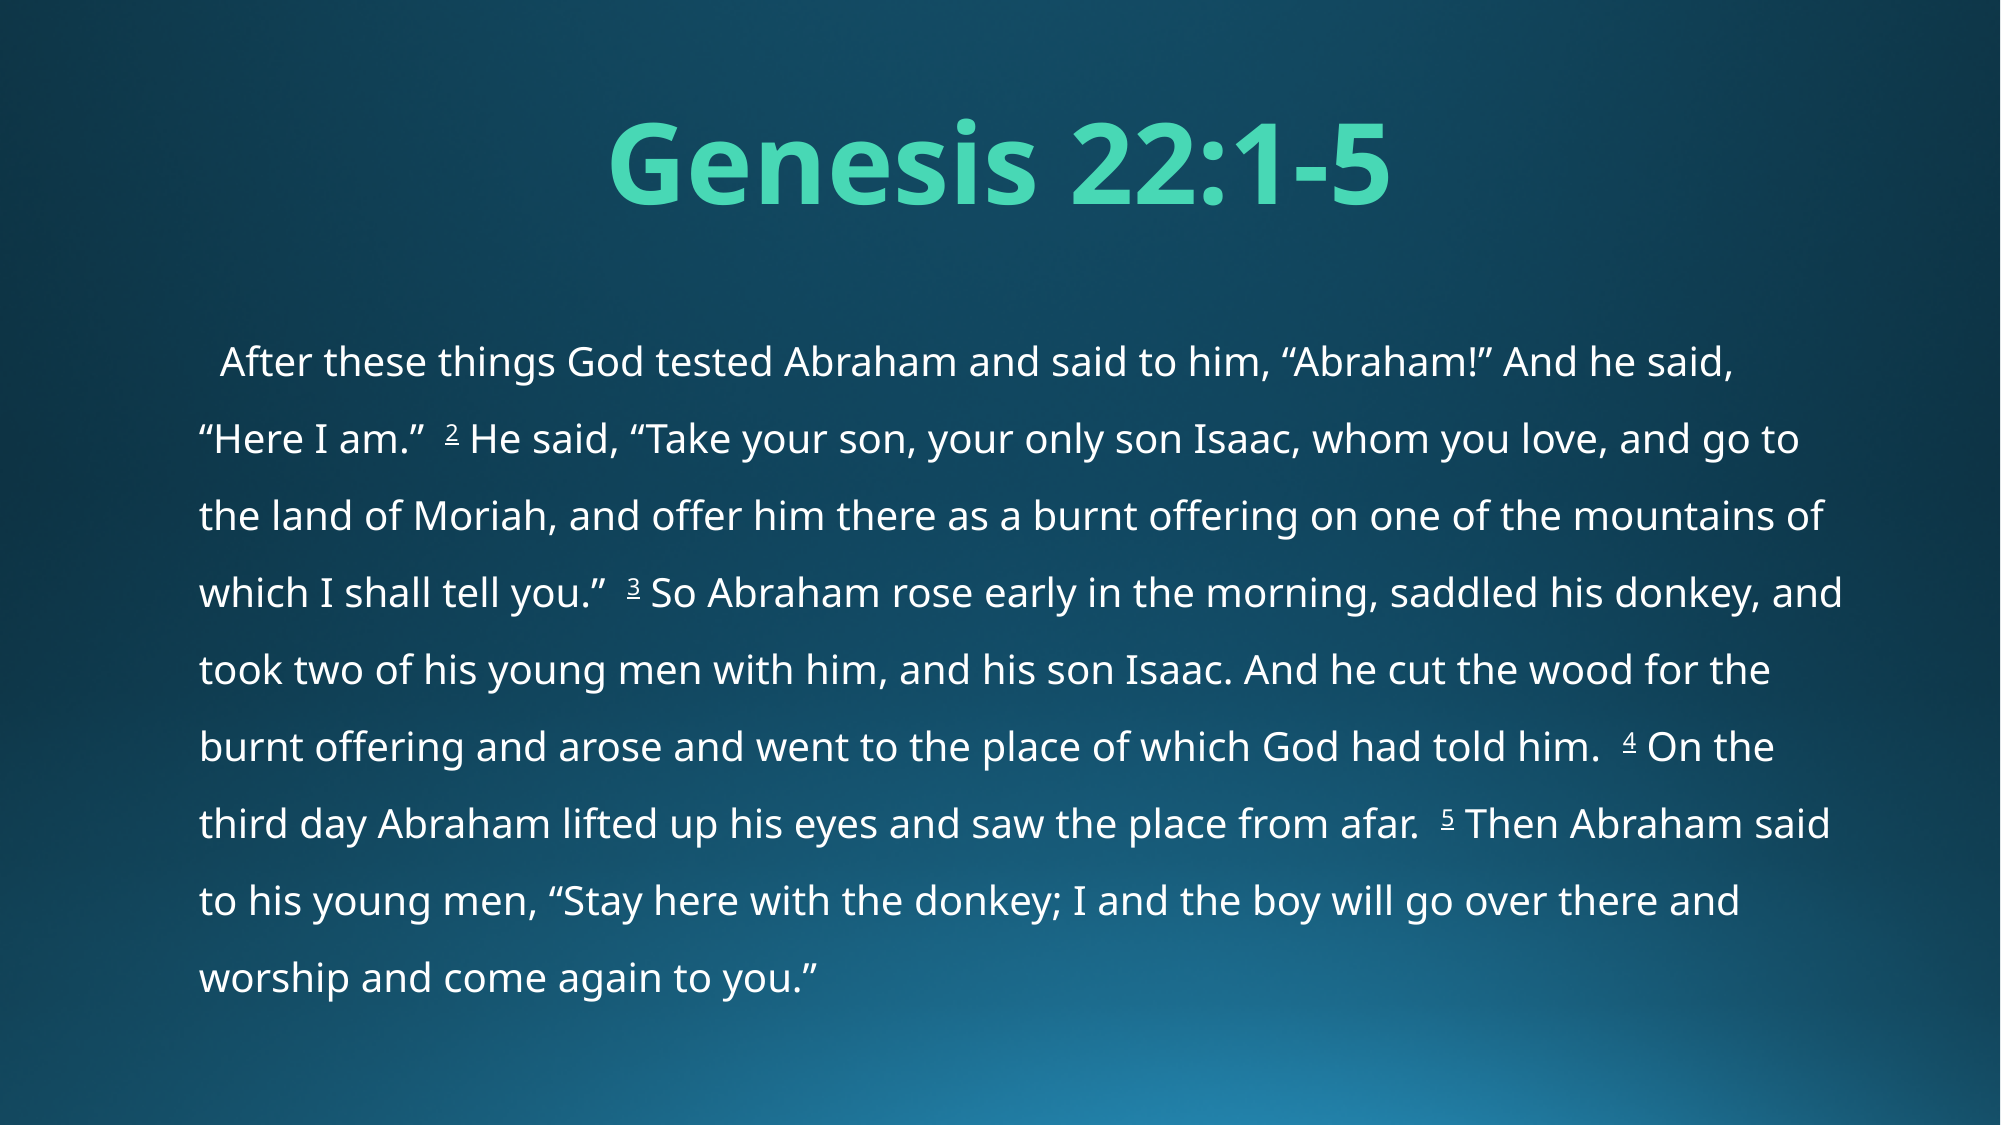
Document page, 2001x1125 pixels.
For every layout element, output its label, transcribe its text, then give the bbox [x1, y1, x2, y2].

title Genesis 22:1-5 [137, 59, 1863, 278]
picture [0, 0, 2001, 1125]
list After these things God tested Abraham and said to him, “Abraham!” And he said, “Here I am.” 2 He said, “Take your son, your only son Isaac, whom you love, and go to the land of Moriah, and offer him there as a burnt offering on one of the mountains of which I shall tell you.” 3 So Abraham rose early in the morning, saddled his donkey, and took two of his young men with him, and his son Isaac. And he cut the wood for the burnt offering and arose and went to the place of which God had told him. 4 On the third day Abraham lifted up his eyes and saw the place from afar. 5 Then Abraham said to his young men, “Stay here with the donkey; I and the boy will go over there and worship and come again to you.” [183, 299, 1863, 1014]
